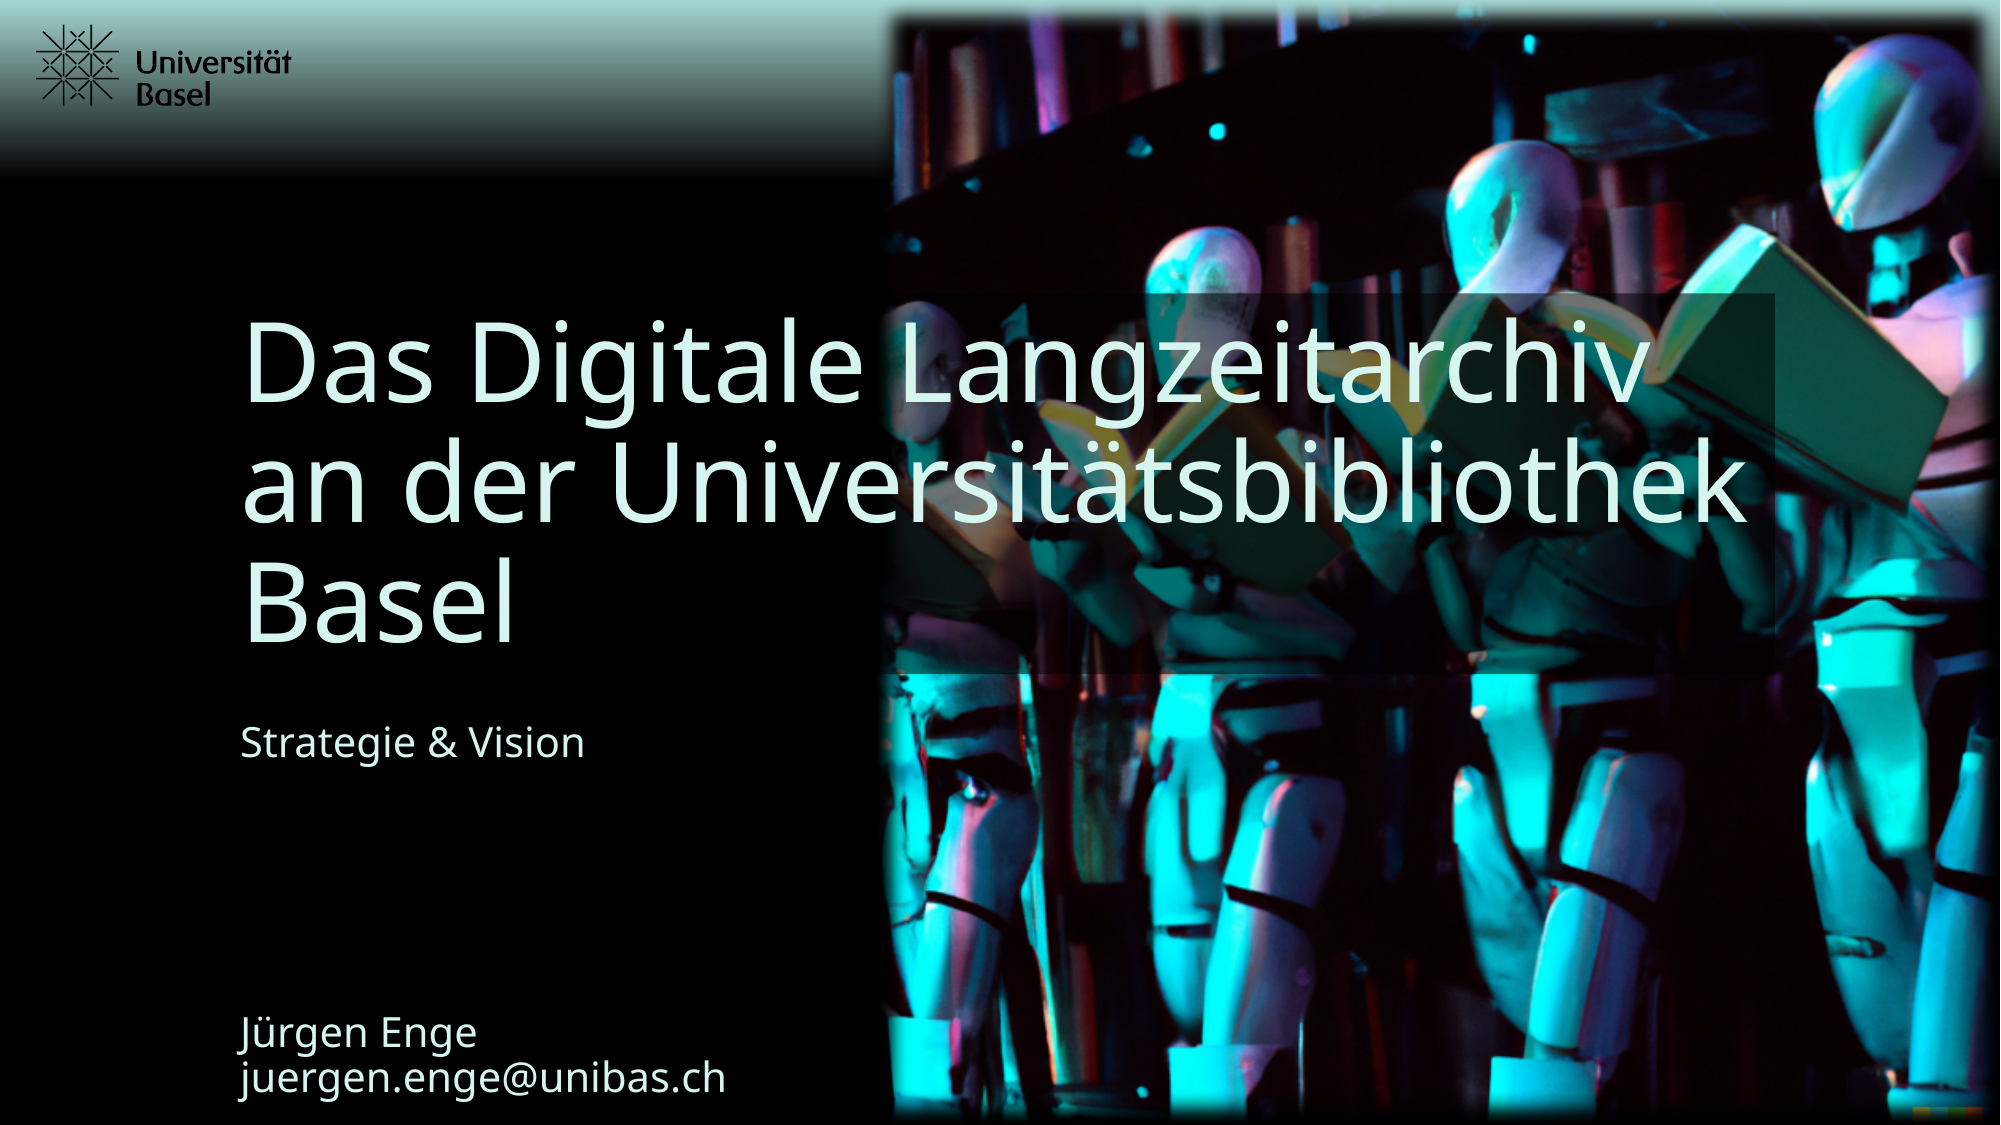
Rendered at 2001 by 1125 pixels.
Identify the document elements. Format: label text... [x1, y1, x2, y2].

text_box Jürgen Enge juergen.enge@unibas.ch [225, 1004, 874, 1117]
picture [874, 0, 2000, 1125]
title Das Digitale Langzeitarchiv an der Universitätsbibliothek Basel [225, 293, 874, 675]
subtitle Strategie & Vision [225, 713, 874, 940]
